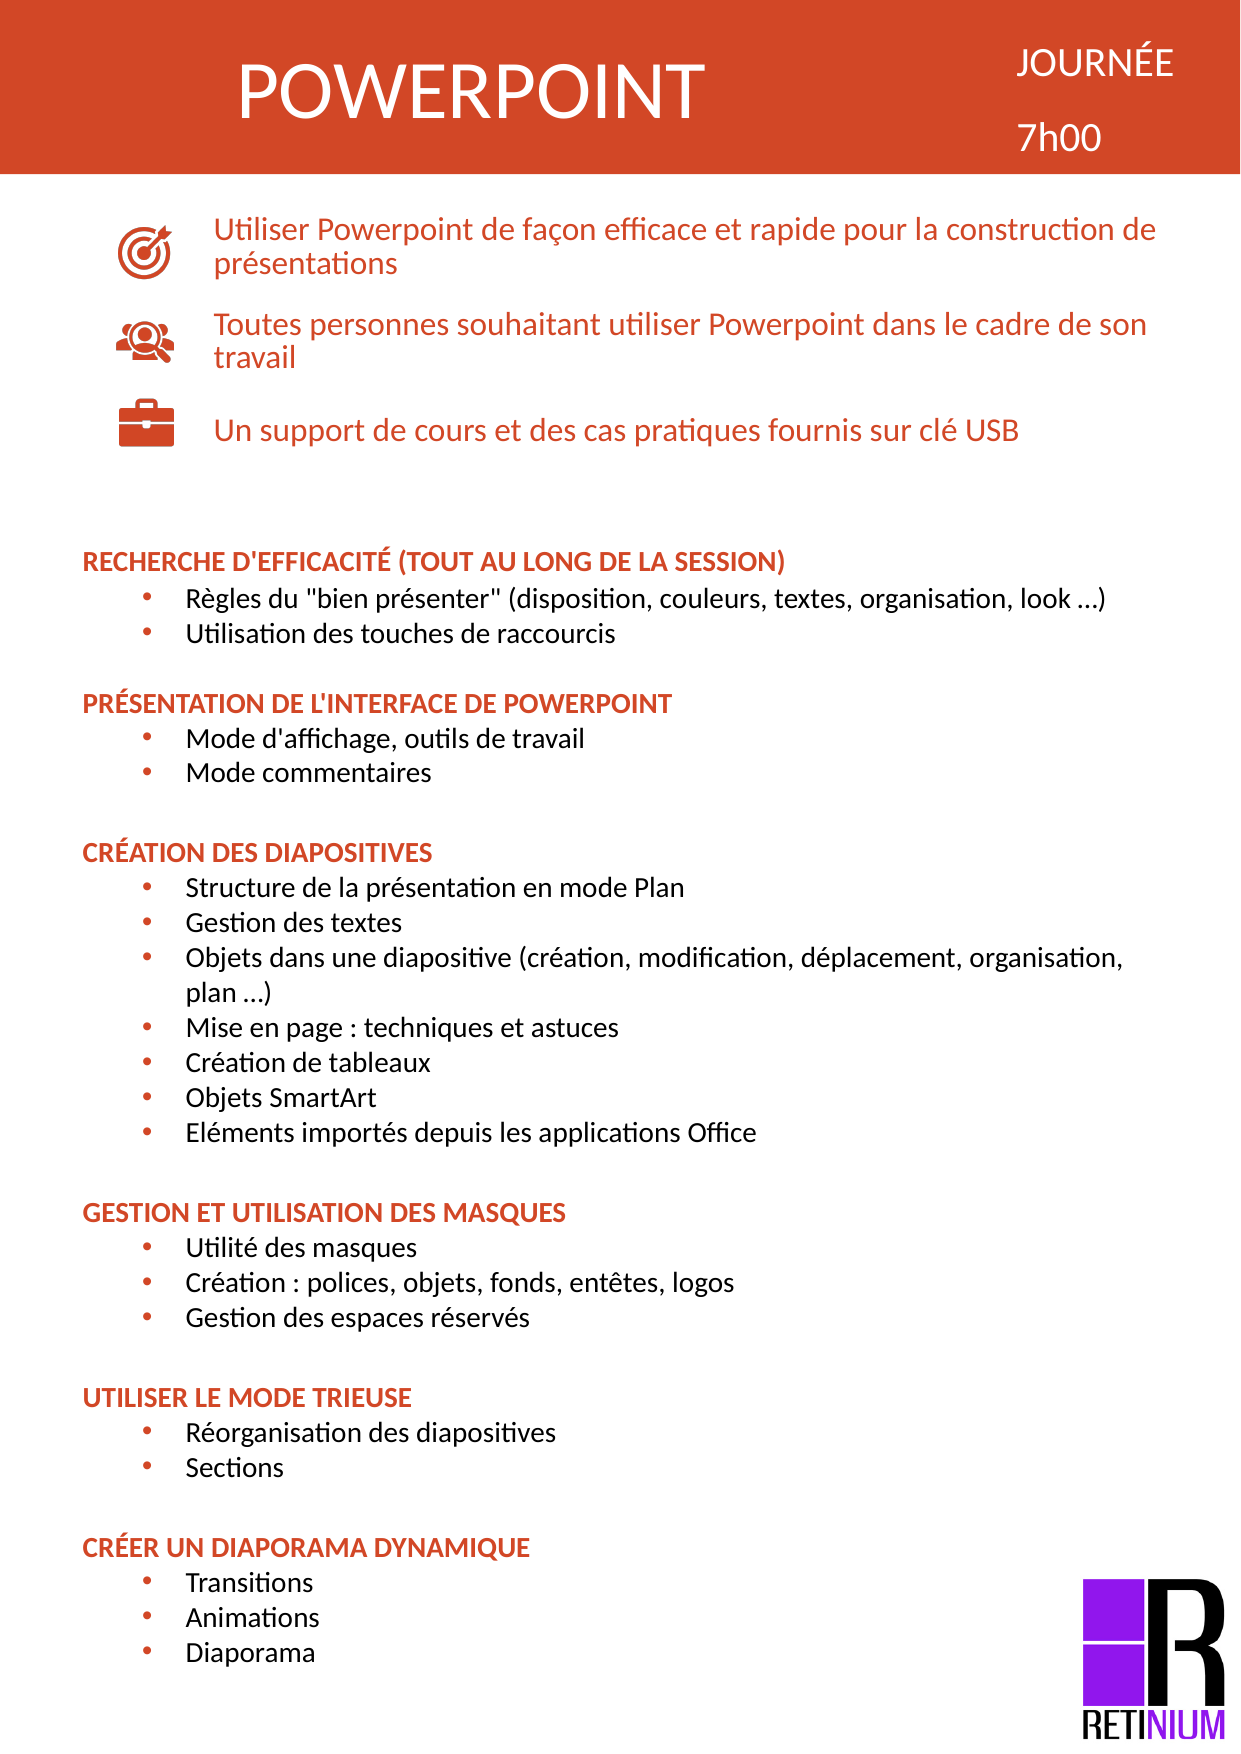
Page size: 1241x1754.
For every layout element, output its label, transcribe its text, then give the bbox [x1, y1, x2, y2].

picture [1071, 1571, 1239, 1750]
picture [112, 309, 178, 375]
text_box [0, 0, 1241, 175]
table_cell Toutes personnes souhaitant utiliser Powerpoint dans le cadre de son travail [199, 297, 1187, 391]
text_box JOURNÉE 7h00 [1001, 2, 1241, 167]
table_header Utiliser Powerpoint de façon efficace et rapide pour la construction de présentations [199, 202, 1187, 297]
text_box RECHERCHE D'EFFICACITÉ (TOUT AU LONG DE LA SESSION) Règles du "bien présenter" (disposition, couleurs, textes, organisation, look …) Utilisation des touches de raccourcis PRÉSENTATION DE L'INTERFACE DE POWERPOINT Mode d'affichage, outils de travail Mode commentaires CRÉATION DES DIAPOSITIVES Structure de la présentation en mode Plan Gestion des textes Objets dans une diapositive (création, modification, déplacement, organisation, plan …) Mise en page : techniques et astuces Création de tableaux Objets SmartArt Eléments importés depuis les applications Office GESTION ET UTILISATION DES MASQUES Utilité des masques Création : polices, objets, fonds, entêtes, logos Gestion des espaces réservés UTILISER LE MODE TRIEUSE Réorganisation des diapositives Sections CRÉER UN DIAPORAMA DYNAMIQUE Transitions Animations Diaporama [67, 526, 1212, 1676]
table_cell Un support de cours et des cas pratiques fournis sur clé USB [199, 391, 1187, 474]
text_box POWERPOINT [29, 27, 914, 143]
picture [112, 391, 178, 457]
picture [112, 219, 178, 285]
